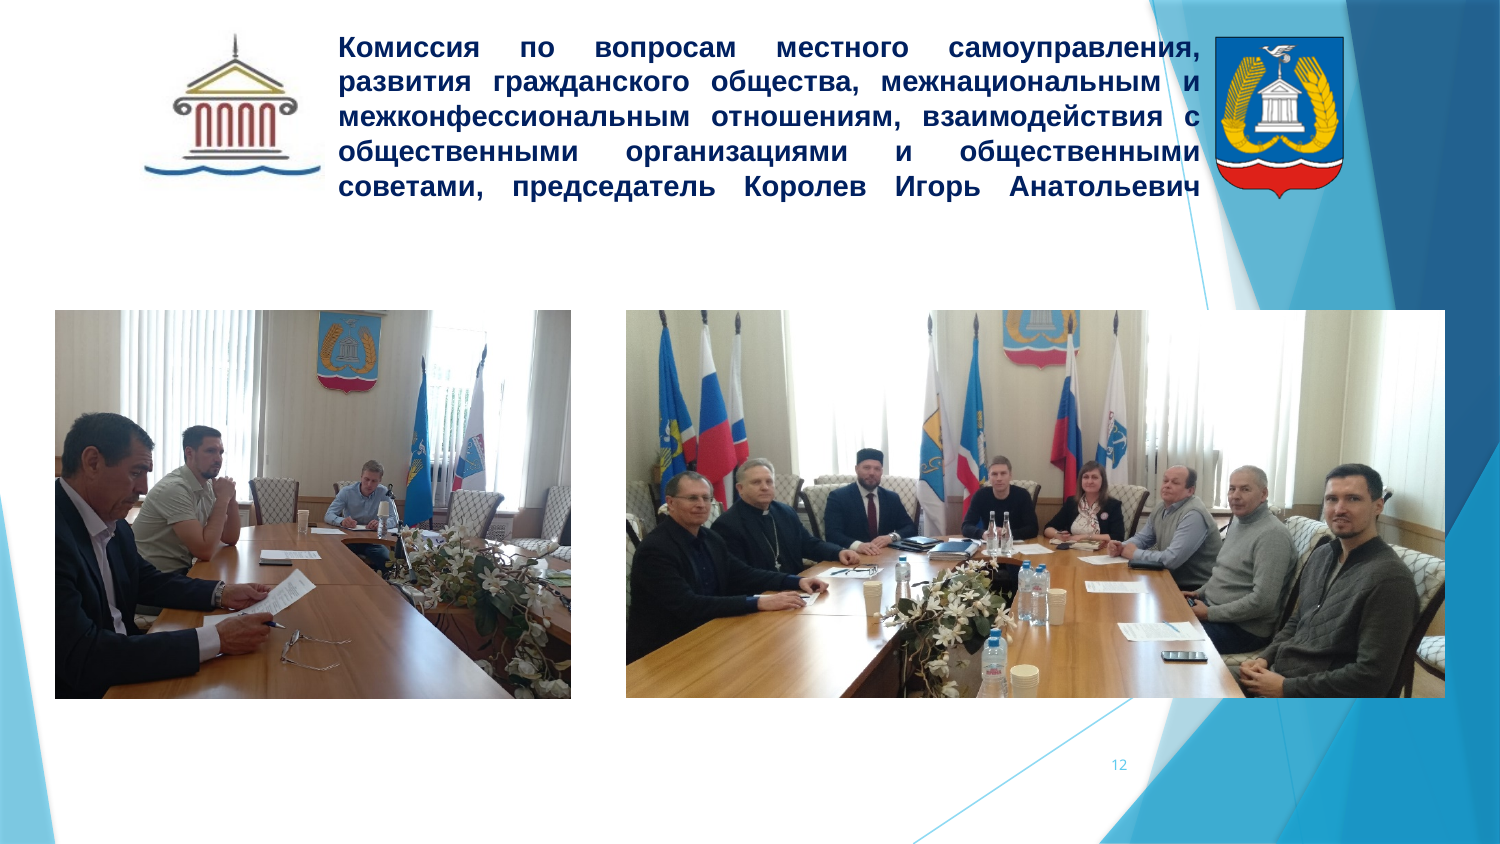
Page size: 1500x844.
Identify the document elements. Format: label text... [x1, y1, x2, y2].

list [55, 310, 571, 699]
picture [625, 309, 1445, 699]
picture [139, 20, 326, 202]
picture [1214, 34, 1346, 201]
title Комиссия по вопросам местного самоуправления, развития гражданского общества, межнациональным и межконфессиональным отношениям, взаимодействия с общественными организациями и общественными советами, председатель Королев Игорь Анатольевич [324, 21, 1215, 238]
slide_number 12 [1056, 743, 1141, 789]
